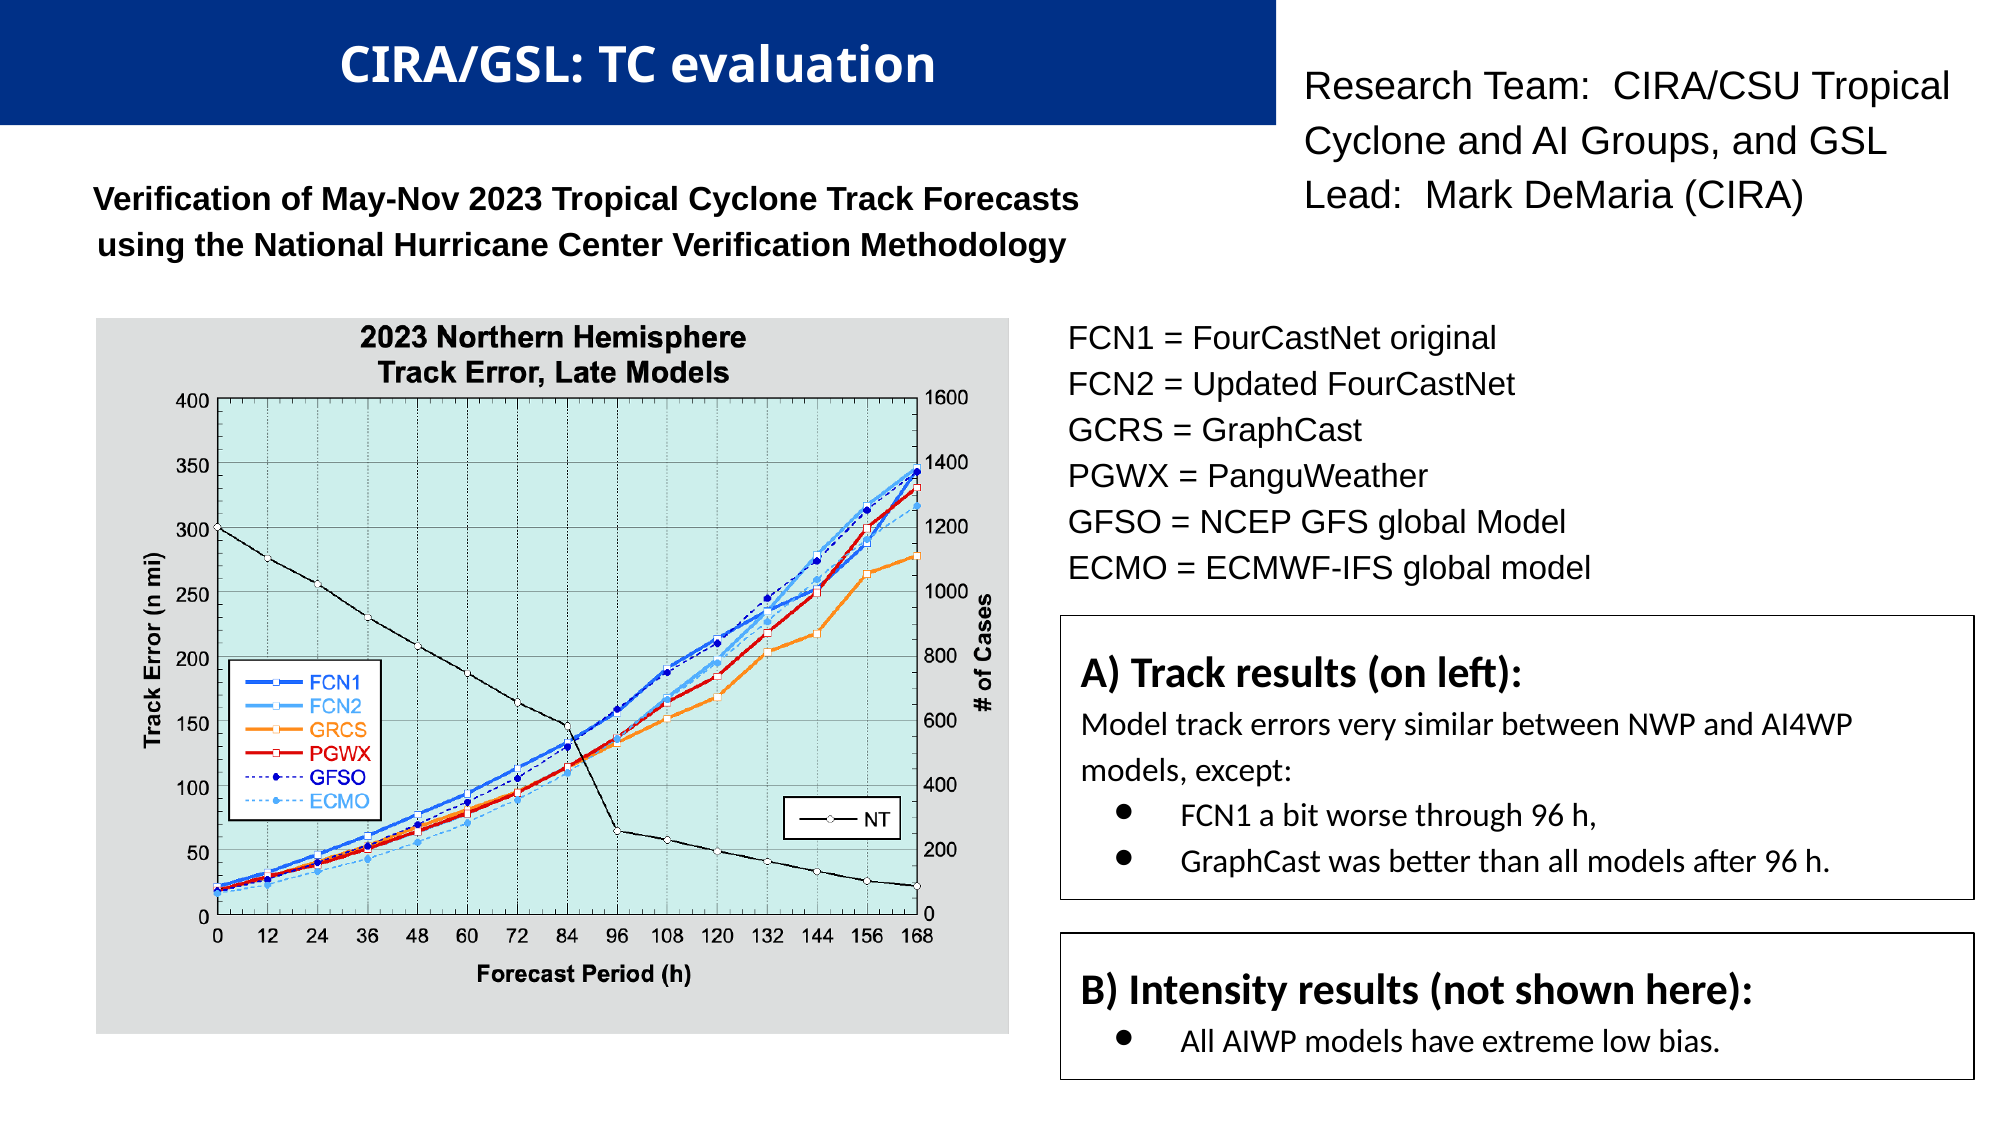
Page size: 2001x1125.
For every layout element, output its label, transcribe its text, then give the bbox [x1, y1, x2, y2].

title CIRA/GSL: TC evaluation [0, 0, 1277, 126]
text_box Verification of May-Nov 2023 Tropical Cyclone Track Forecasts using the National Hurricane Center Verification Methodology [58, 151, 1116, 283]
text_box A) Track results (on left): Model track errors very similar between NWP and AI4WP models, except: FCN1 a bit worse through 96 h, GraphCast was better than all models after 96 h. [1060, 615, 1975, 900]
text_box B) Intensity results (not shown here): All AIWP models have extreme low bias. [1060, 933, 1975, 1080]
picture [94, 318, 1009, 1041]
text_box FCN1 = FourCastNet original FCN2 = Updated FourCastNet GCRS = GraphCast PGWX = PanguWeather GFSO = NCEP GFS global Model ECMO = ECMWF-IFS global model [1047, 290, 1704, 606]
text_box Research Team: CIRA/CSU Tropical Cyclone and AI Groups, and GSL Lead: Mark DeMaria (CIRA) [1283, 33, 1990, 237]
